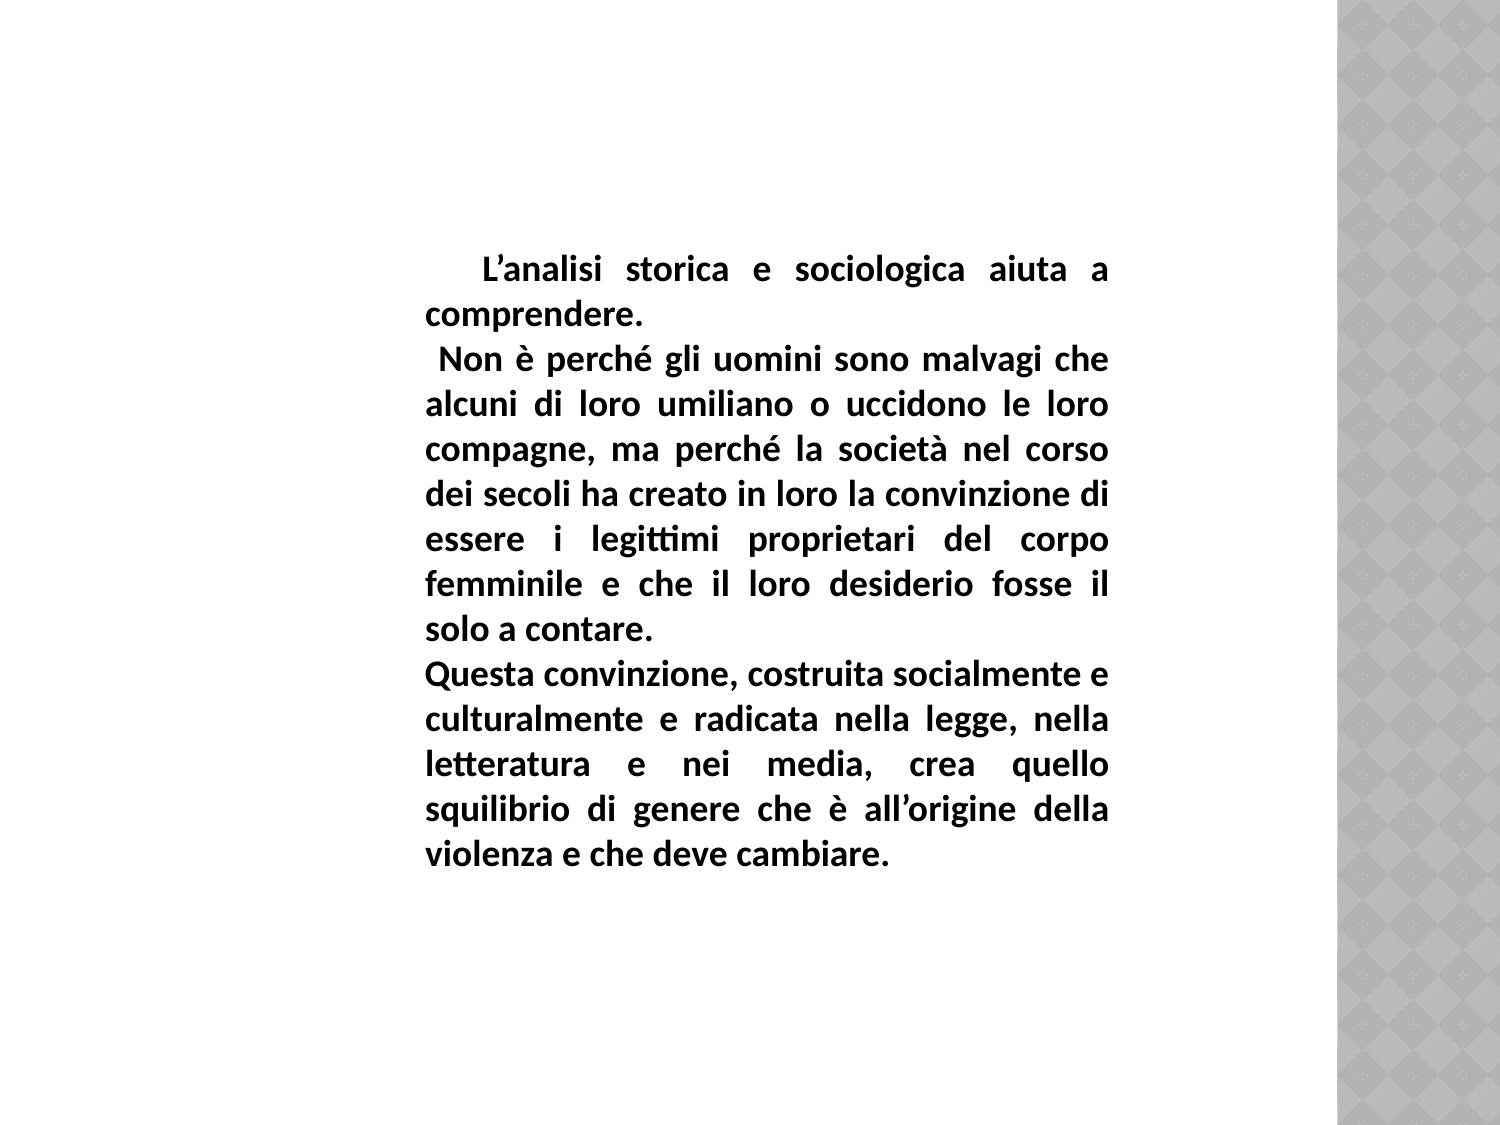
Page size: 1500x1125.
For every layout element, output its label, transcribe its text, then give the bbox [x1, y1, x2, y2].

text_box L’analisi storica e sociologica aiuta a comprendere. Non è perché gli uomini sono malvagi che alcuni di loro umiliano o uccidono le loro compagne, ma perché la società nel corso dei secoli ha creato in loro la convinzione di essere i legittimi proprietari del corpo femminile e che il loro desiderio fosse il solo a contare. Questa convinzione, costruita socialmente e culturalmente e radicata nella legge, nella letteratura e nei media, crea quello squilibrio di genere che è all’origine della violenza e che deve cambiare. [374, 236, 1125, 882]
